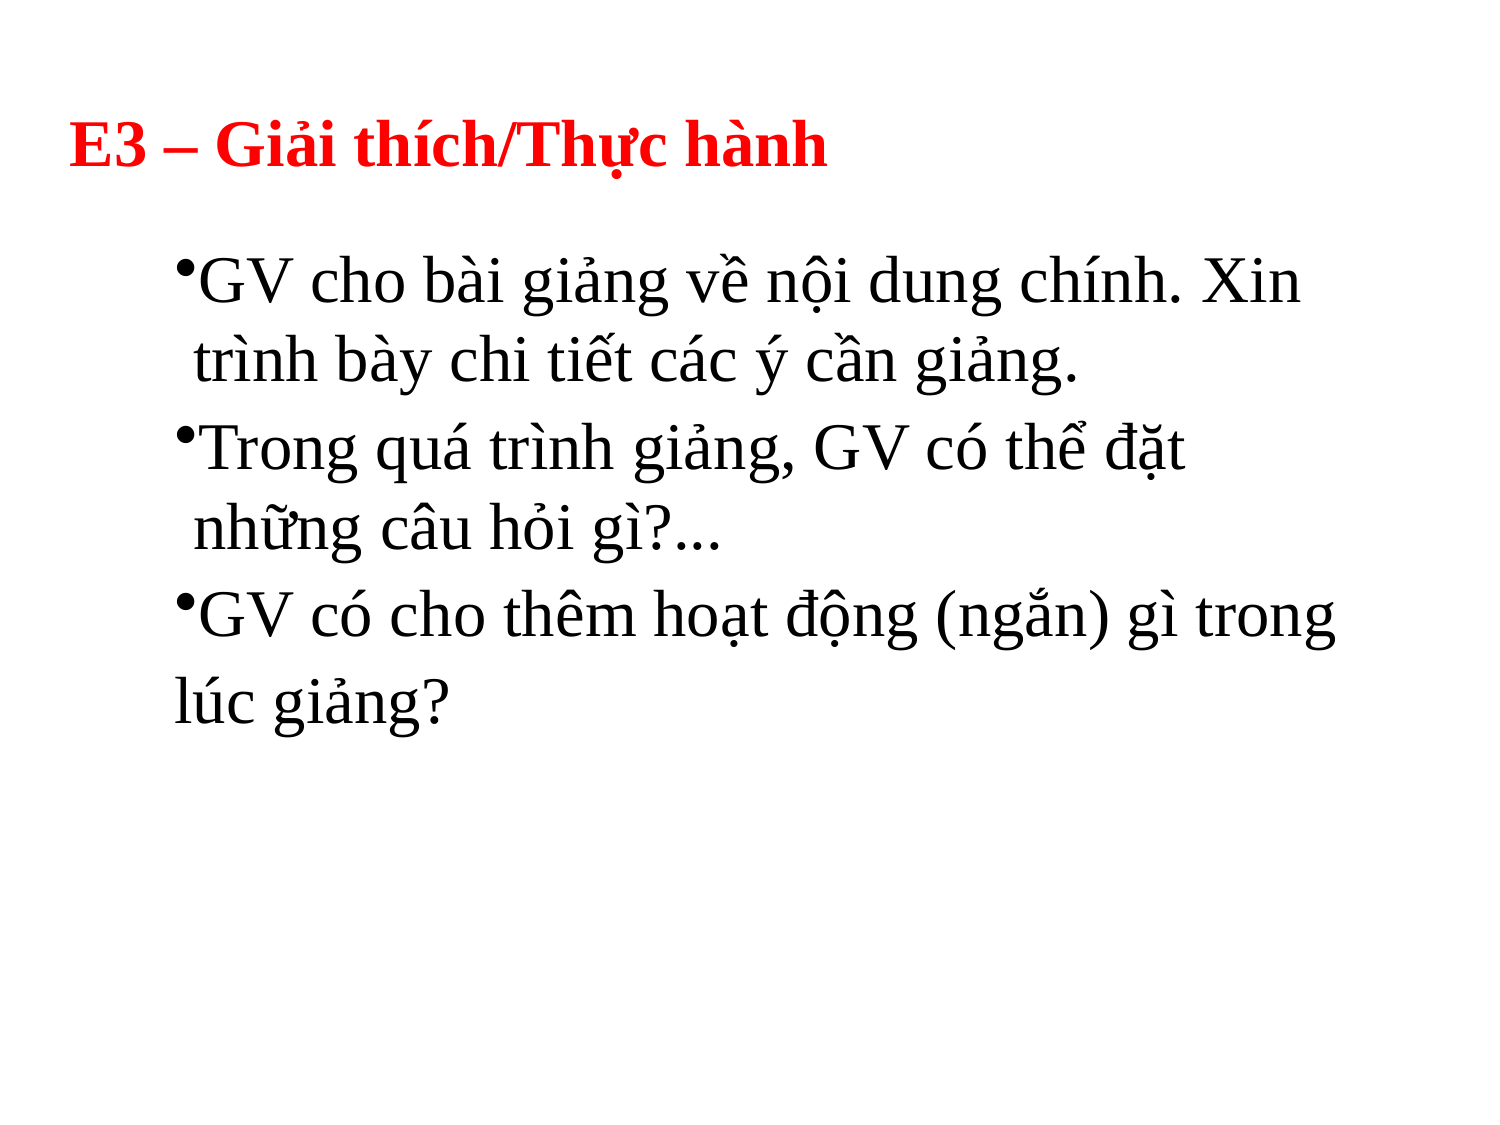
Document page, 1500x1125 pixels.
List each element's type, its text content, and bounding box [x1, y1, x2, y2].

text_box GV cho bài giảng về nội dung chính. Xin trình bày chi tiết các ý cần giảng. Trong quá trình giảng, GV có thể đặt những câu hỏi gì?... GV có cho thêm hoạt động (ngắn) gì trong lúc giảng? [137, 227, 1400, 745]
text_box E3 – Giải thích/Thực hành [67, 97, 1443, 180]
